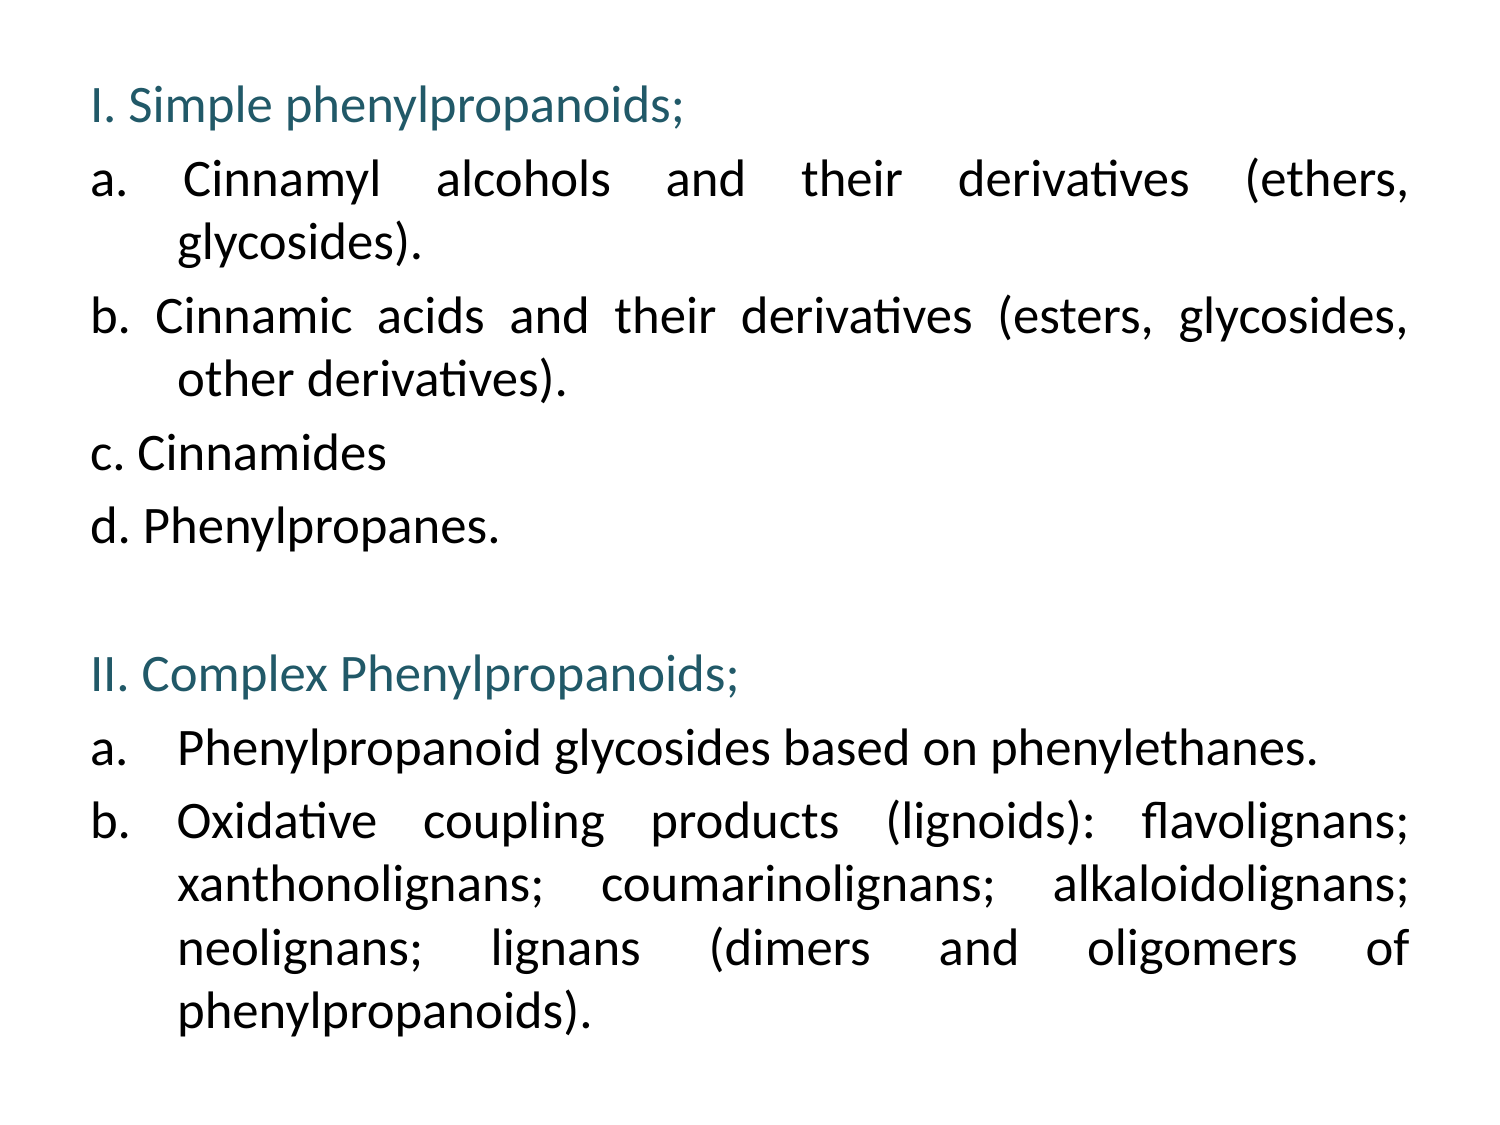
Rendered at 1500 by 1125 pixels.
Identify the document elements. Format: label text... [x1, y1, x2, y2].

list I. Simple phenylpropanoids; a. Cinnamyl alcohols and their derivatives (ethers, glycosides). b. Cinnamic acids and their derivatives (esters, glycosides, other derivatives). c. Cinnamides d. Phenylpropanes. II. Complex Phenylpropanoids; Phenylpropanoid glycosides based on phenylethanes. b. Oxidative coupling products (lignoids): flavolignans; xanthonolignans; coumarinolignans; alkaloidolignans; neolignans; lignans (dimers and oligomers of phenylpropanoids). [75, 62, 1425, 1054]
